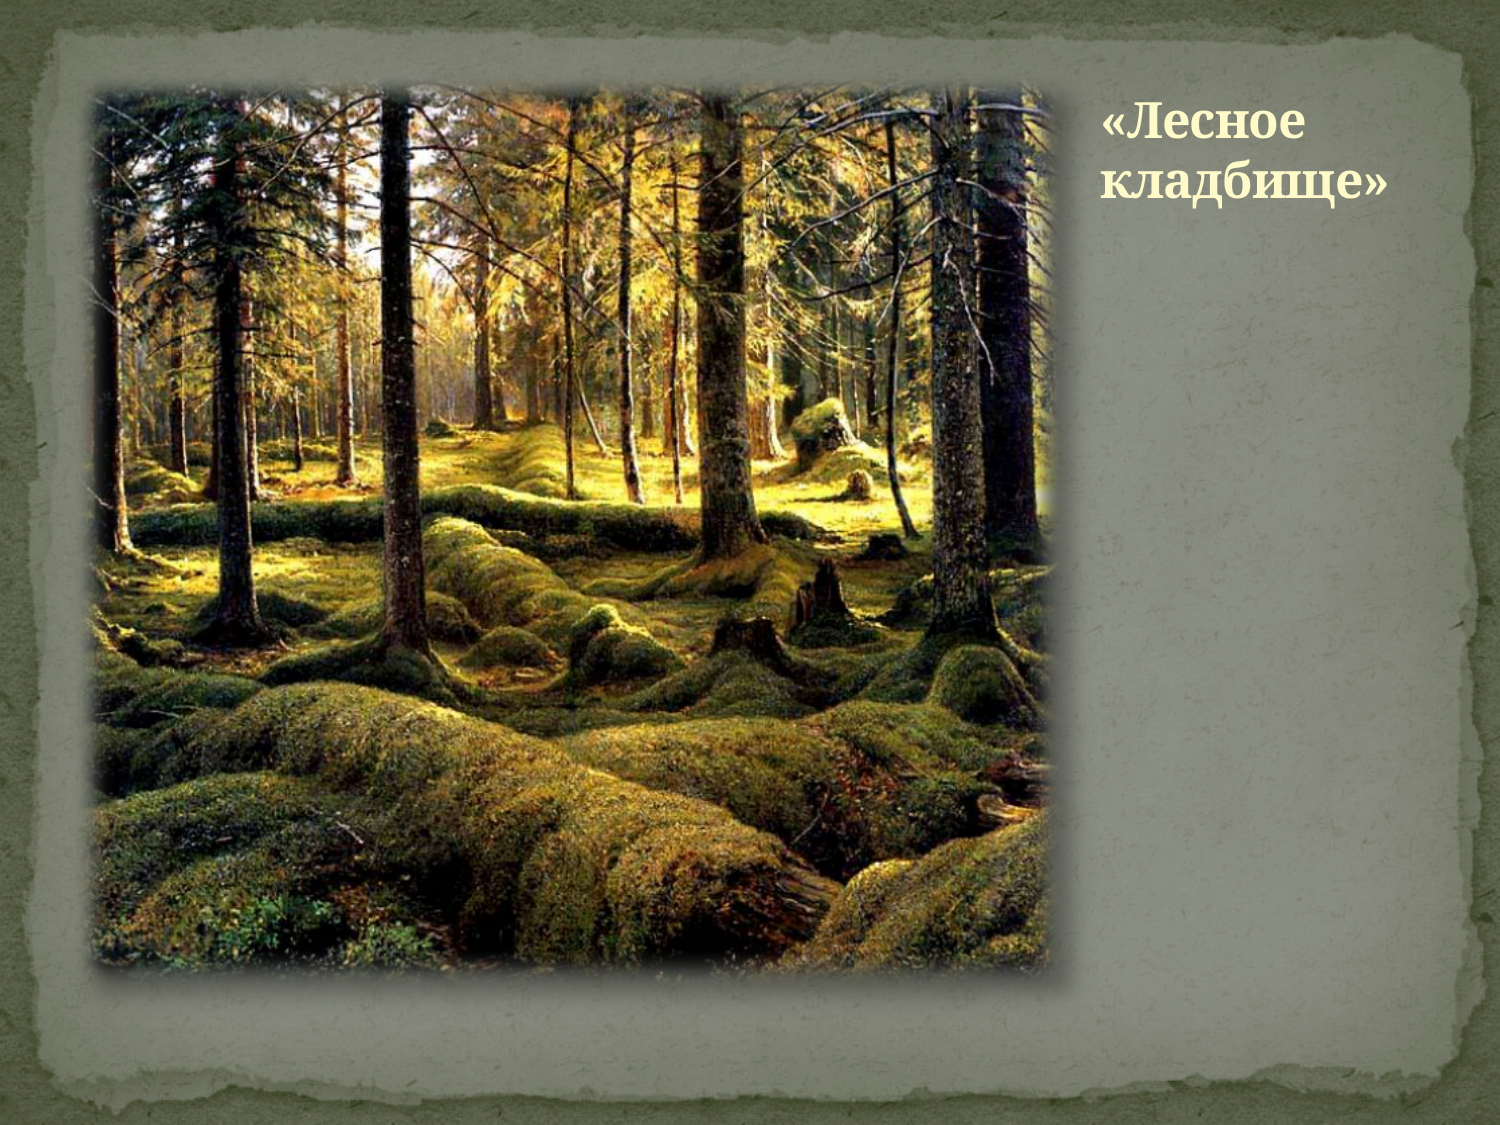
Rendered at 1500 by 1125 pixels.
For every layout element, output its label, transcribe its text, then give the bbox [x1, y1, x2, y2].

title «Лесное кладбище» [1085, 40, 1424, 216]
picture [75, 75, 1061, 986]
